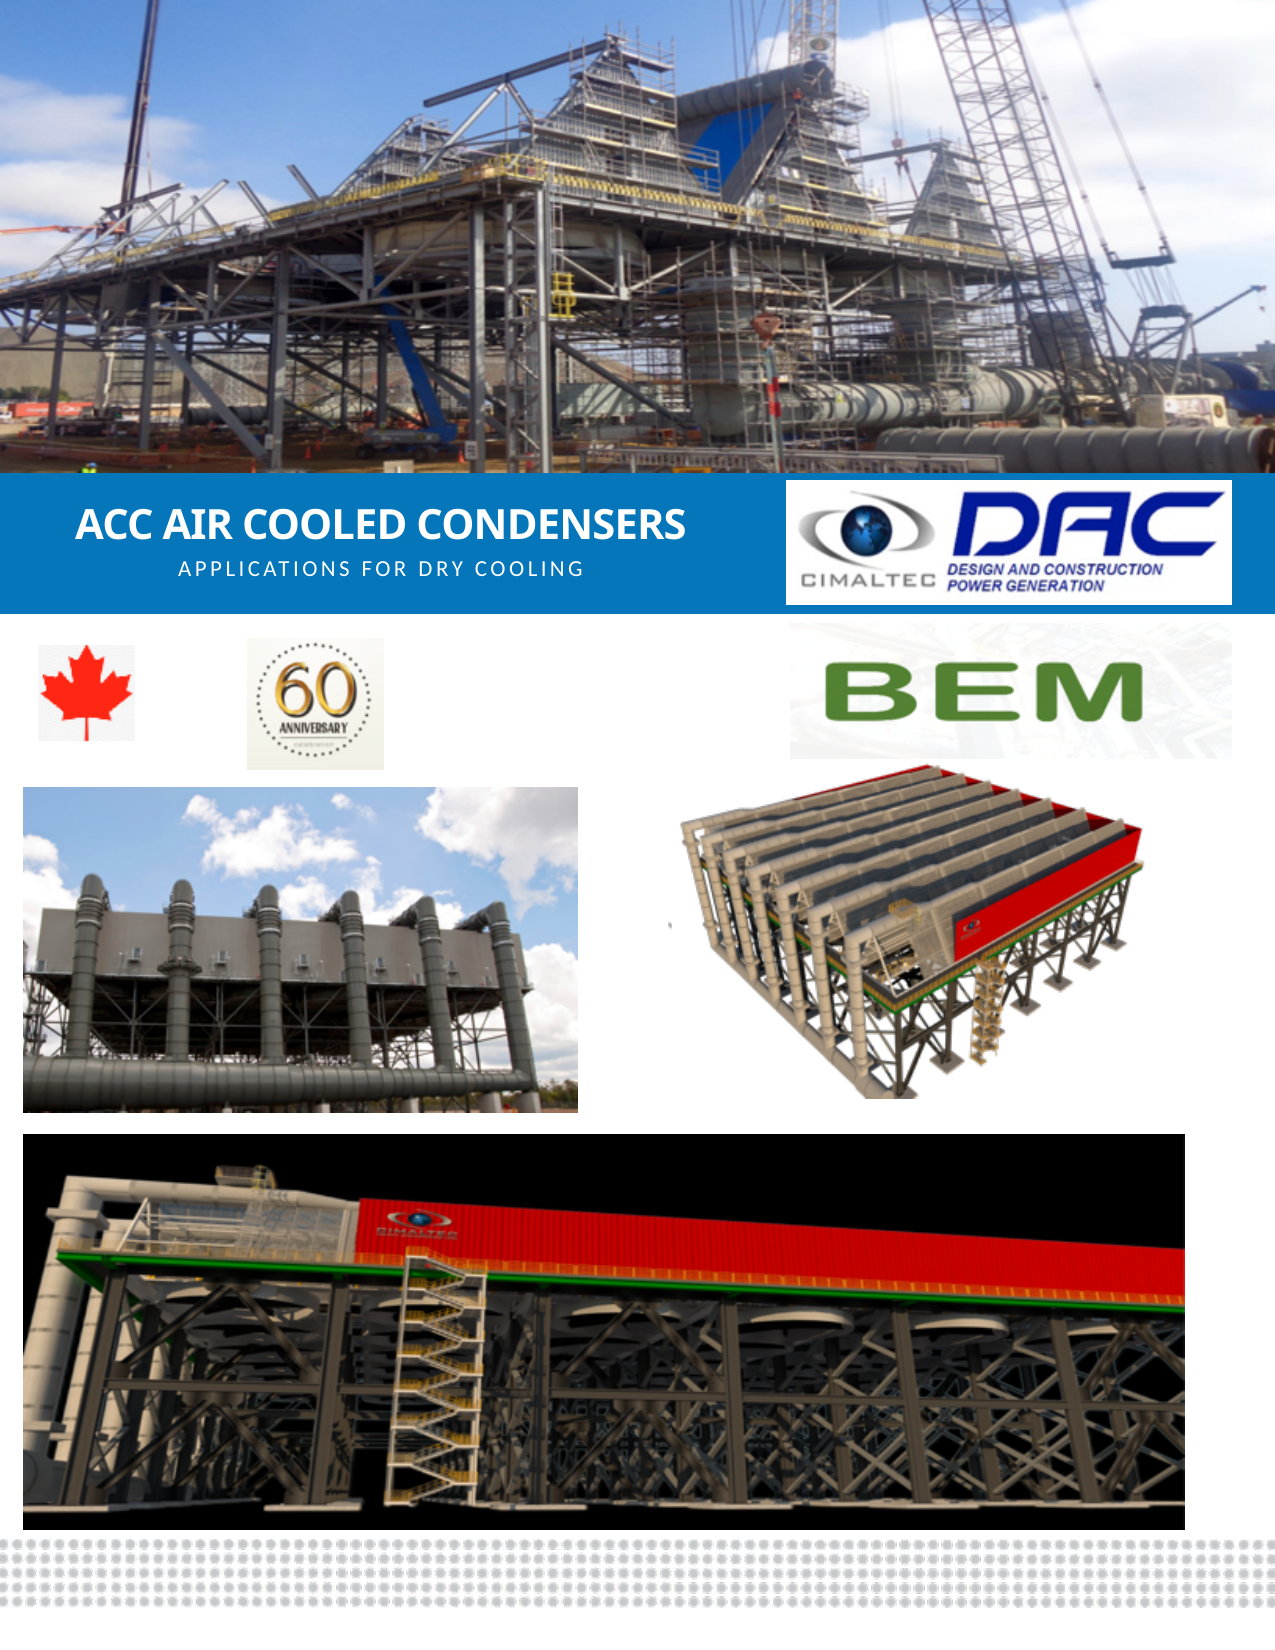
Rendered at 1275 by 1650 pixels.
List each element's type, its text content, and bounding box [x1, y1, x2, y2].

text_box [0, 481, 1275, 614]
picture [0, 0, 1275, 473]
text_box [0, 1539, 1275, 1608]
picture [785, 480, 1232, 605]
picture [23, 787, 579, 1113]
text_box ACC AIR COOLED CONDENSERS APPLICATIONS FOR DRY COOLING [50, 485, 712, 581]
picture [606, 623, 1232, 1100]
picture [23, 1133, 1185, 1530]
picture [38, 644, 135, 744]
picture [247, 638, 384, 770]
